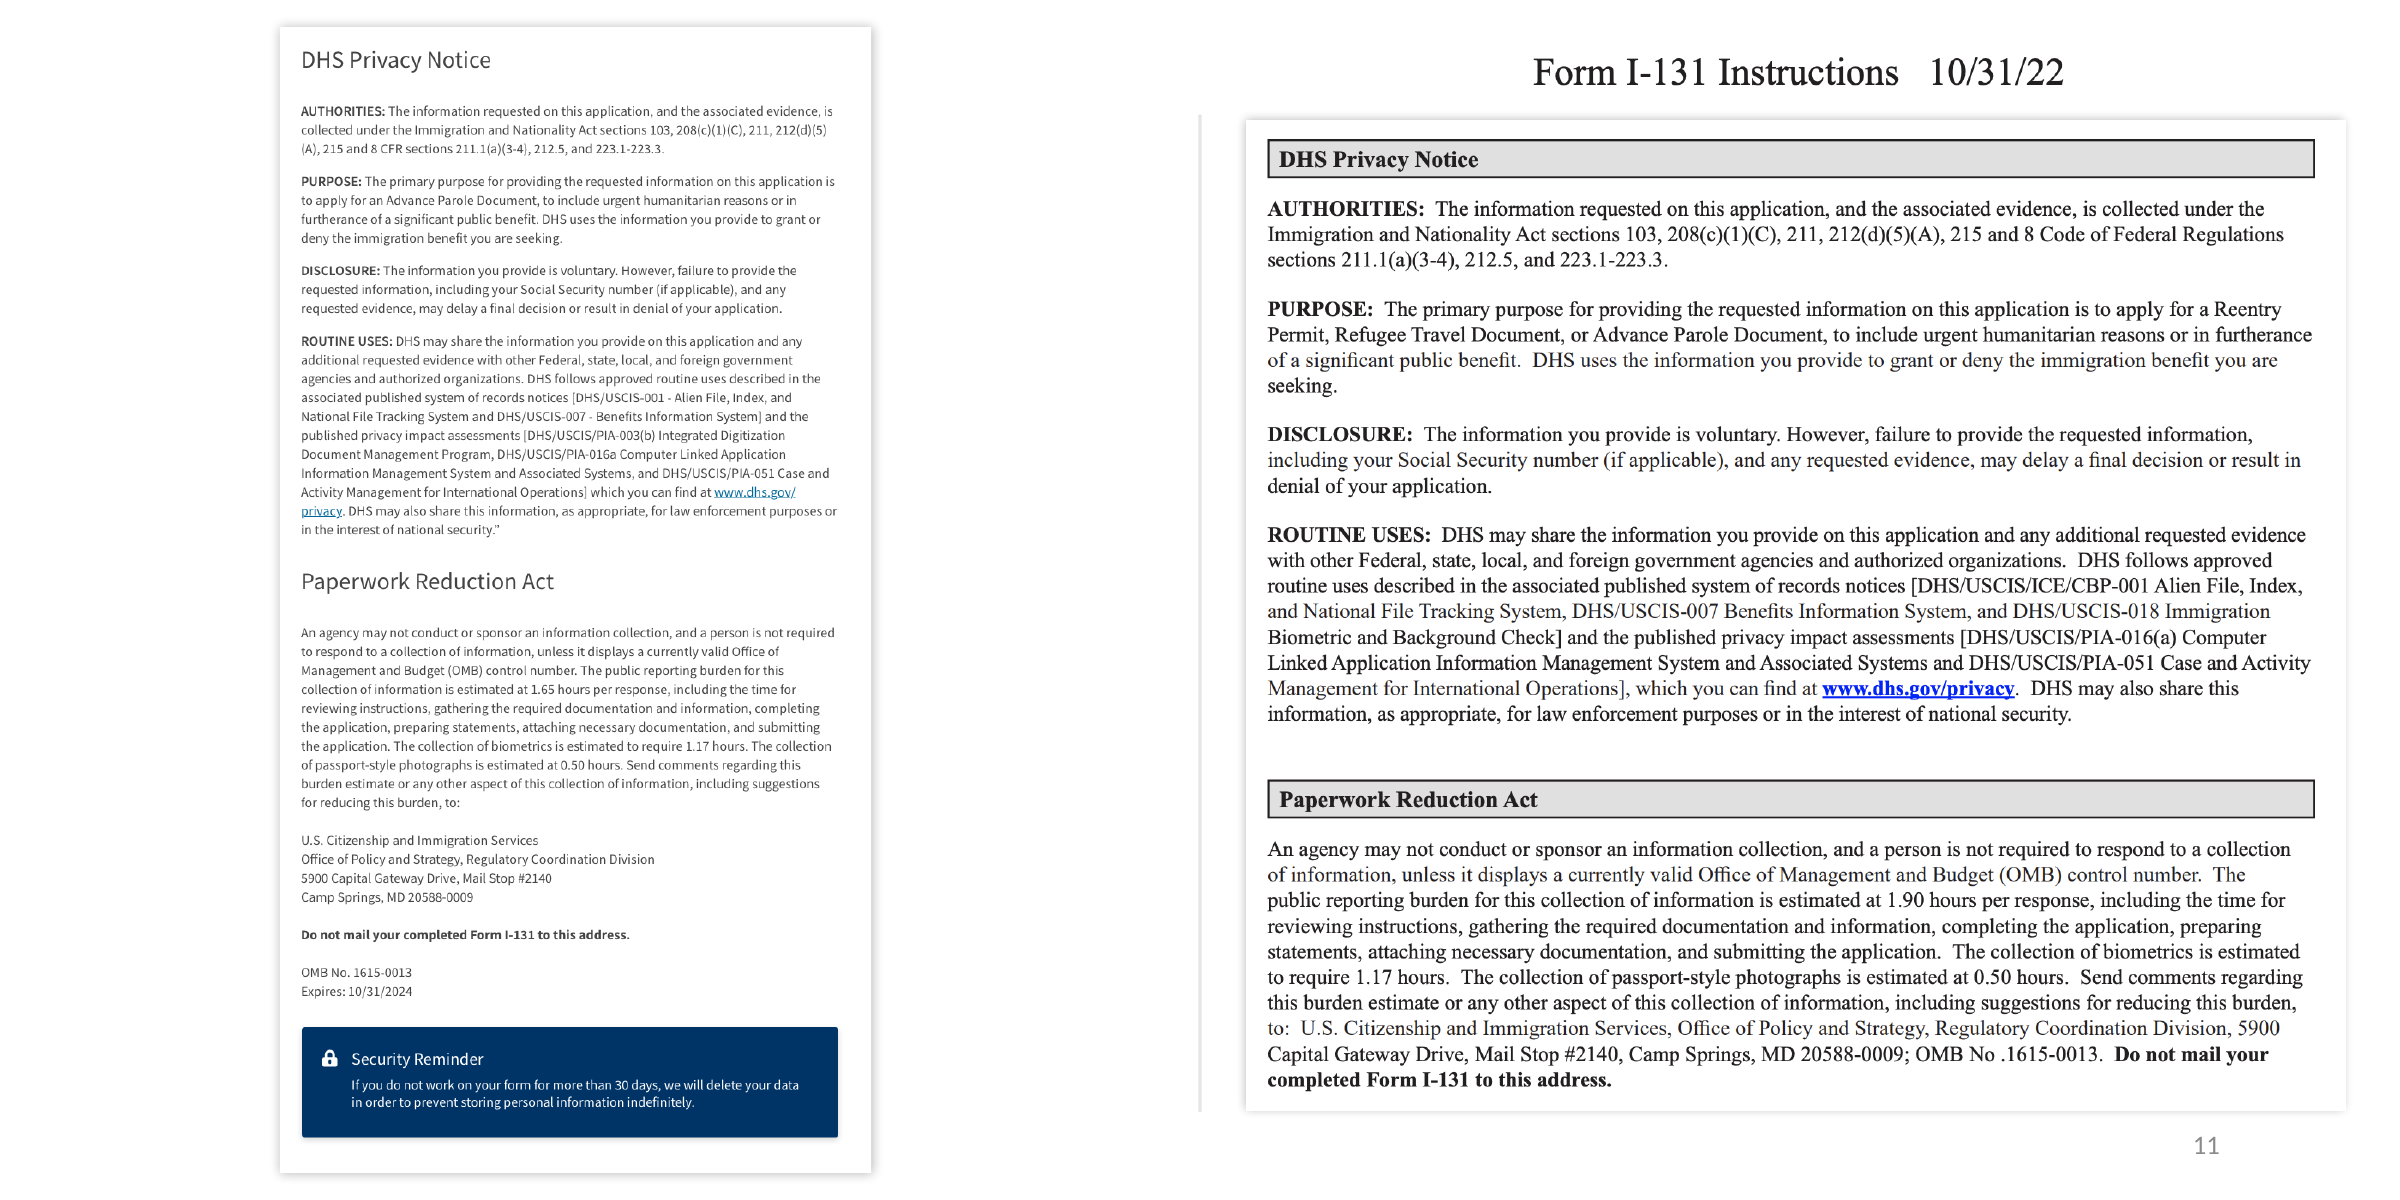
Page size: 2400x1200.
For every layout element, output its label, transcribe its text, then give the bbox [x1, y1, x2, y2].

picture [1518, 31, 2082, 110]
picture [1245, 120, 2346, 1111]
slide_number 11 [1695, 1116, 2235, 1177]
picture [279, 27, 872, 1173]
